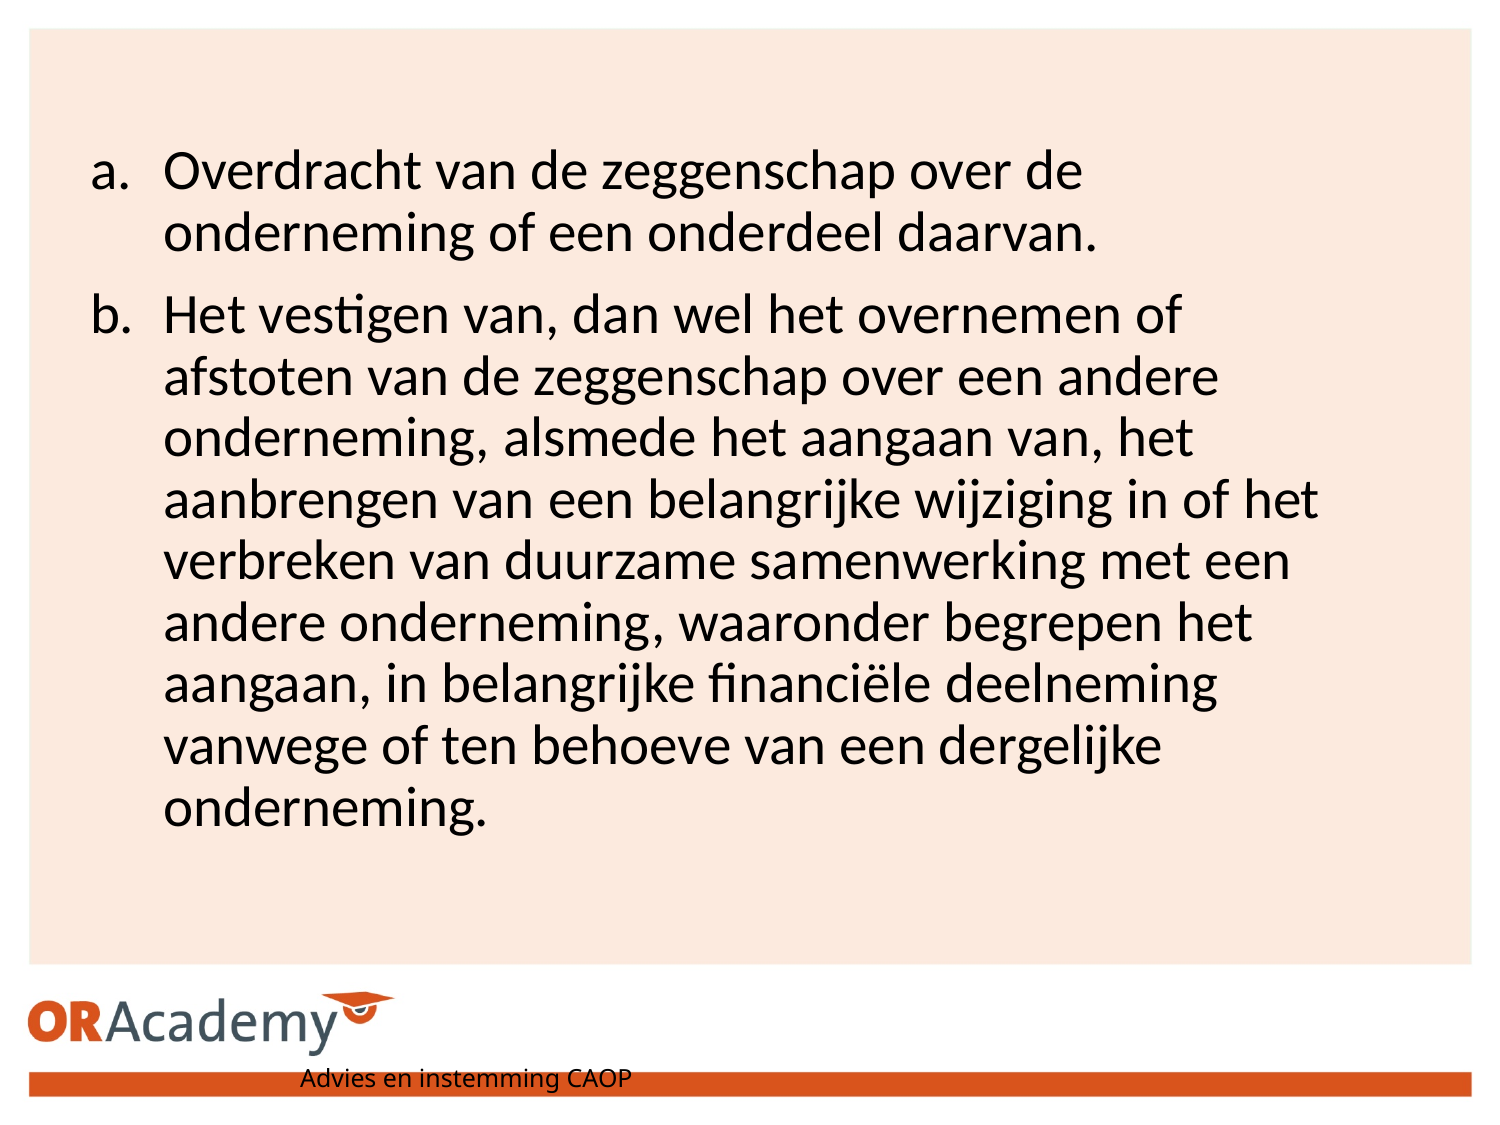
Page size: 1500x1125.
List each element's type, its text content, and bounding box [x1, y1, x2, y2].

footer Advies en instemming CAOP [300, 1062, 1325, 1100]
list Overdracht van de zeggenschap over de onderneming of een onderdeel daarvan. Het vestigen van, dan wel het overnemen of afstoten van de zeggenschap over een andere onderneming, alsmede het aangaan van, het aanbrengen van een belangrijke wijziging in of het verbreken van duurzame samenwerking met een andere onderneming, waaronder begrepen het aangaan, in belangrijke financiële deelneming vanwege of ten behoeve van een dergelijke onderneming. [75, 133, 1369, 847]
picture [0, 0, 1500, 1125]
